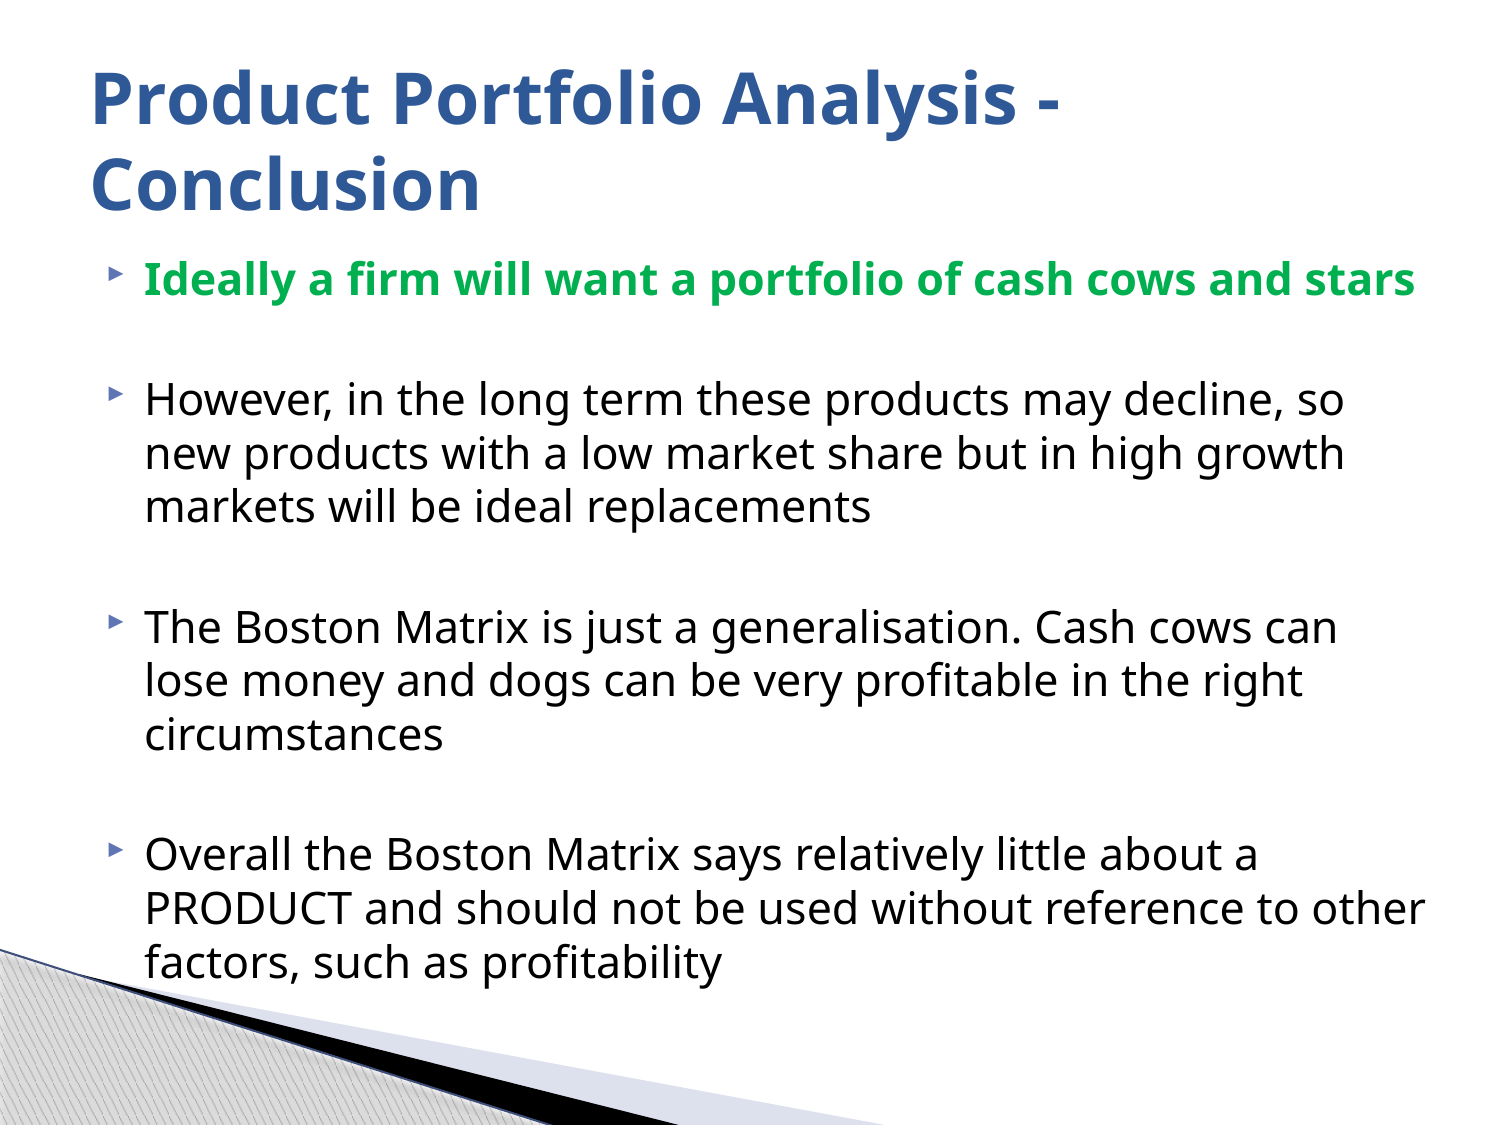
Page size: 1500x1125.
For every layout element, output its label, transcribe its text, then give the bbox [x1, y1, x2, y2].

title Product Portfolio Analysis - Conclusion [75, 45, 1425, 233]
list Ideally a firm will want a portfolio of cash cows and stars However, in the long term these products may decline, so new products with a low market share but in high growth markets will be ideal replacements The Boston Matrix is just a generalisation. Cash cows can lose money and dogs can be very profitable in the right circumstances Overall the Boston Matrix says relatively little about a PRODUCT and should not be used without reference to other factors, such as profitability [75, 243, 1447, 1059]
